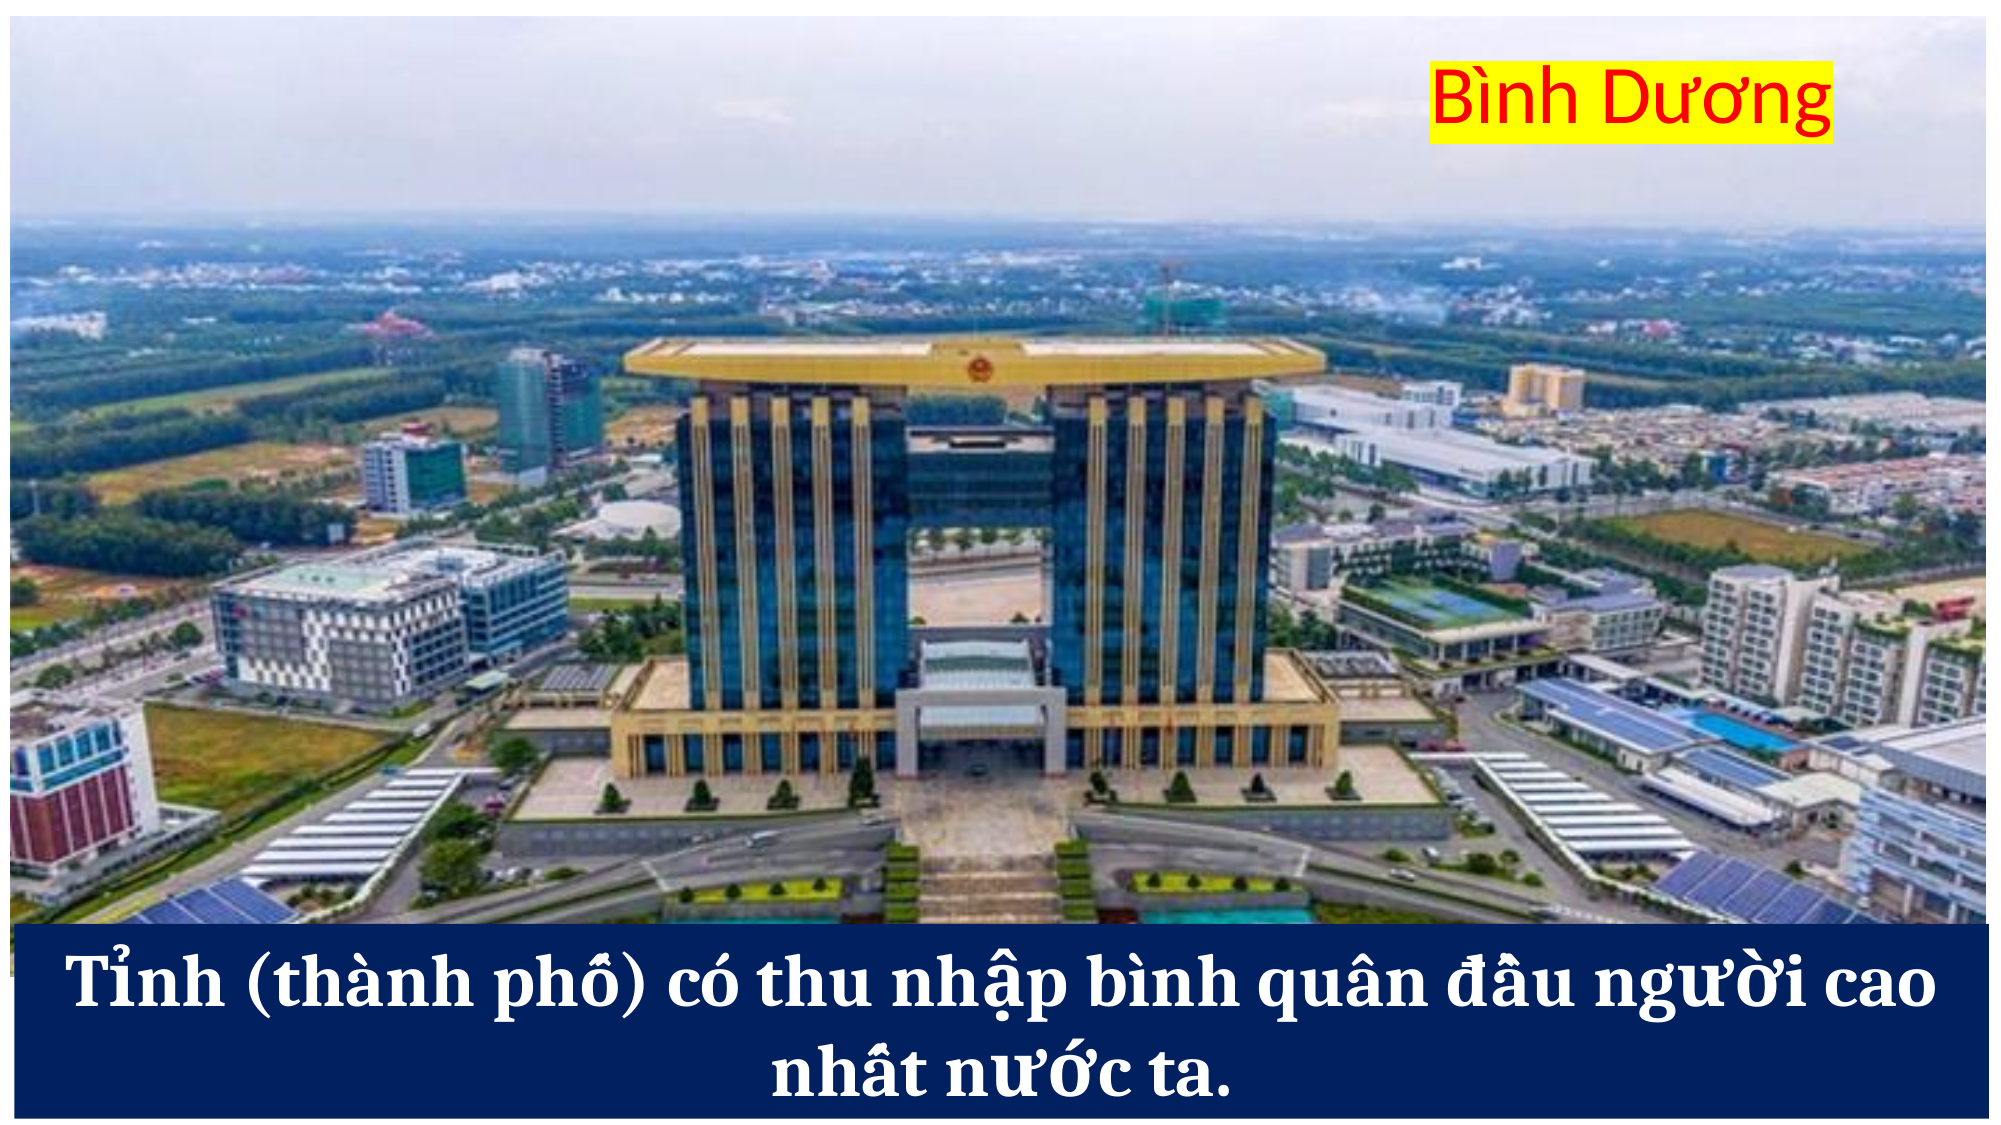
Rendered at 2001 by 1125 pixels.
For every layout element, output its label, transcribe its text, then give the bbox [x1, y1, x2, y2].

text_box Tỉnh (thành phố) có thu nhập bình quân đầu người cao nhất nước ta. [14, 923, 1989, 1119]
picture [10, 16, 1986, 977]
